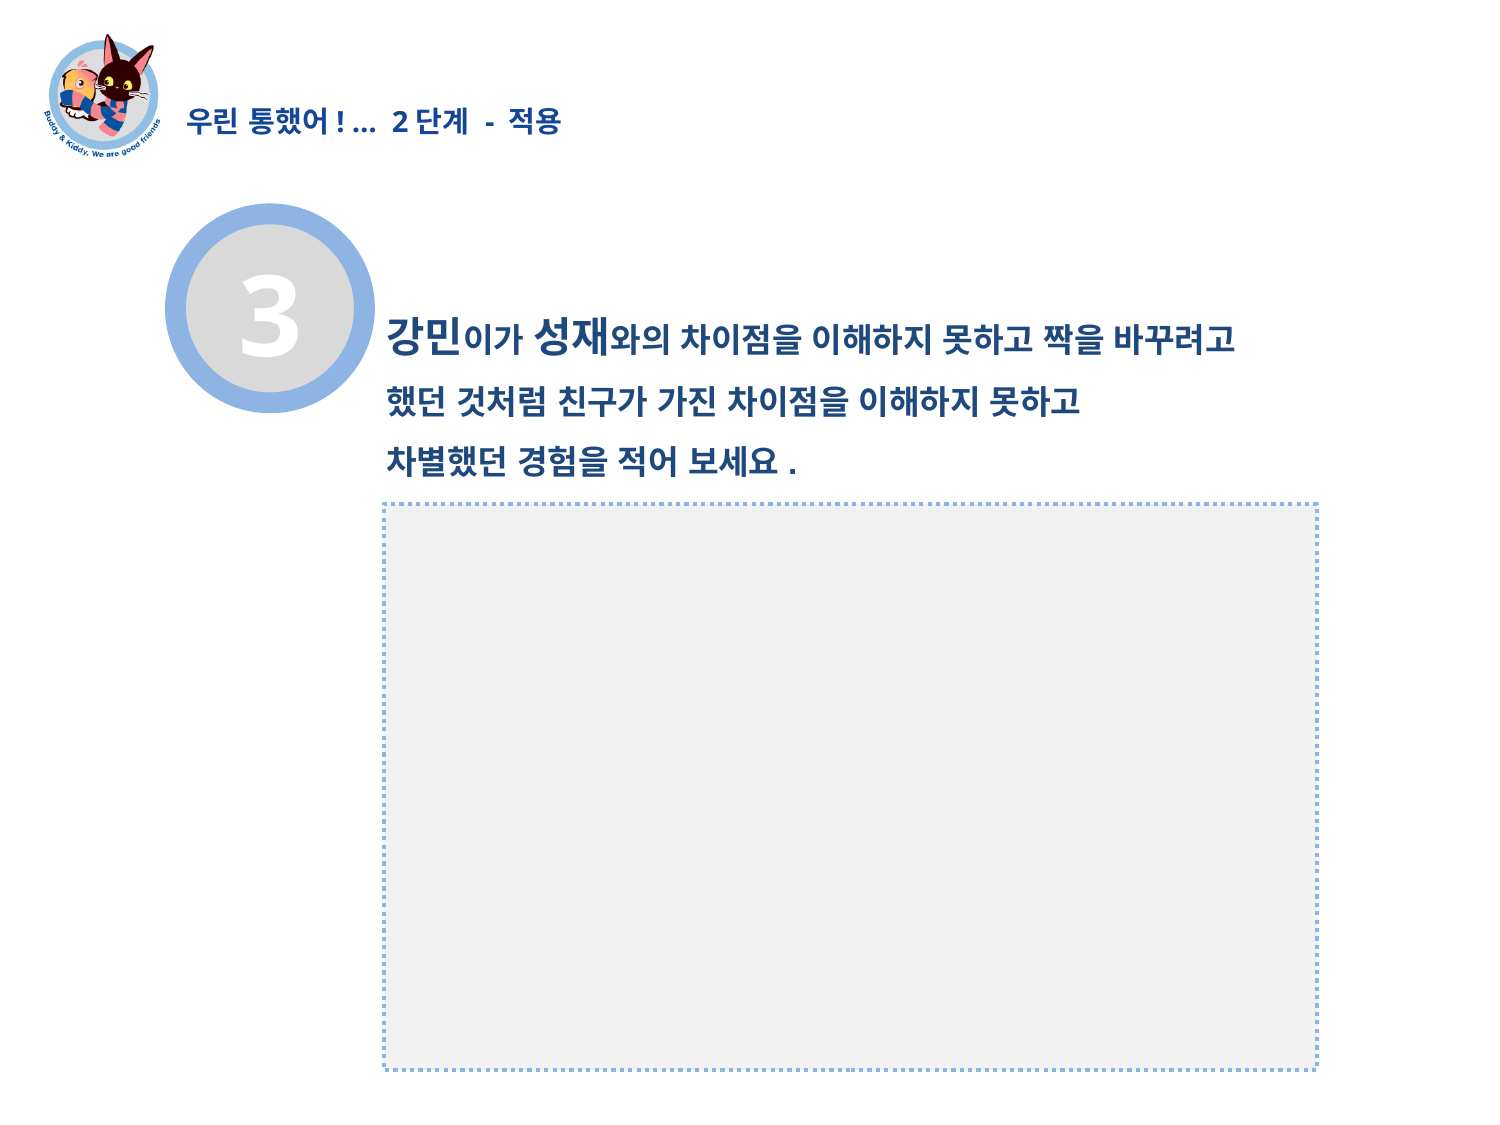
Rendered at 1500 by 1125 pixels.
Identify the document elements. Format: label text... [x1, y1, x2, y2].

text_box 강민이가 성재와의 차이점을 이해하지 못하고 짝을 바꾸려고 했던 것처럼 친구가 가진 차이점을 이해하지 못하고 차별했던 경험을 적어 보세요. [371, 278, 1412, 489]
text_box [175, 213, 365, 404]
text_box [382, 502, 1319, 1072]
picture [44, 34, 160, 157]
text_box 우린 통했어! … 2단계 - 적용 [171, 78, 904, 146]
